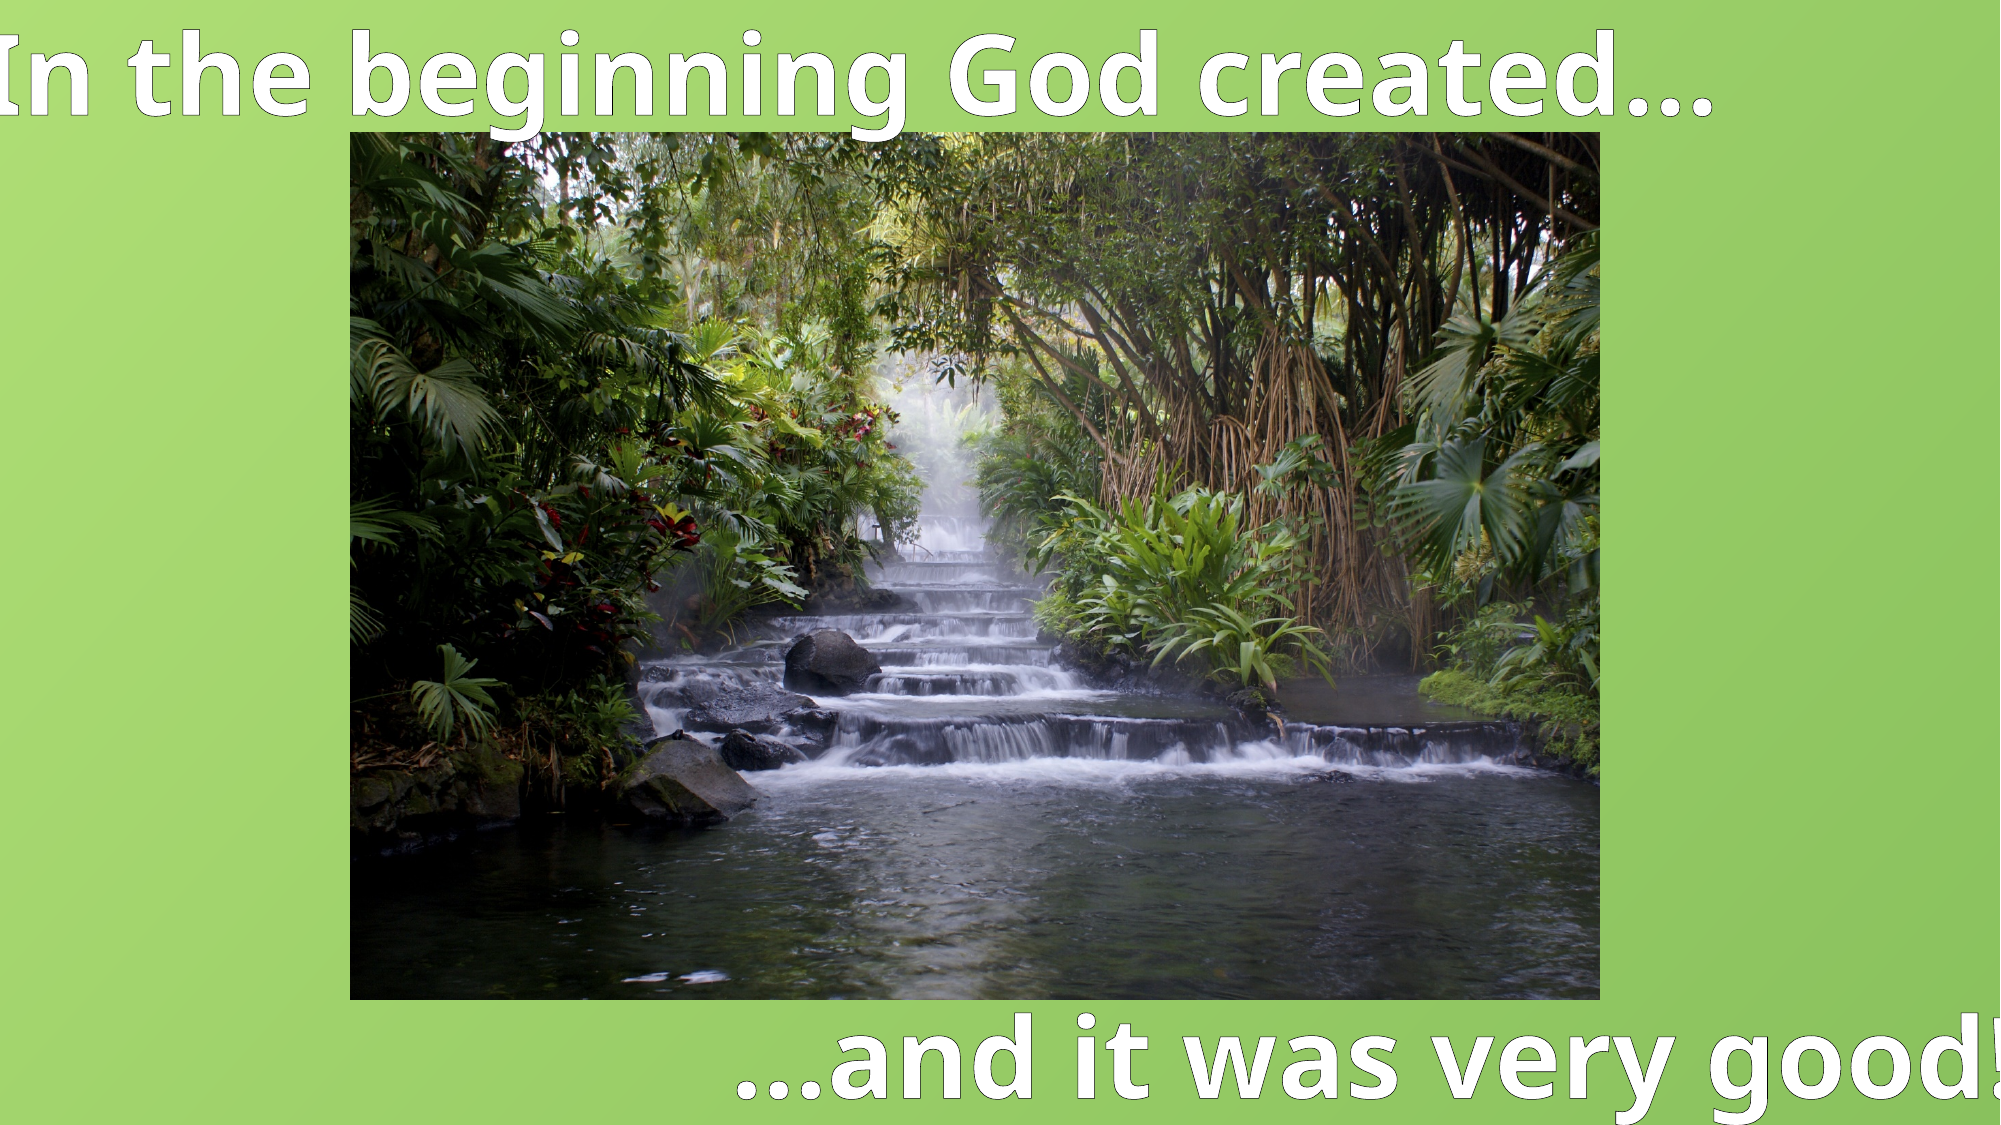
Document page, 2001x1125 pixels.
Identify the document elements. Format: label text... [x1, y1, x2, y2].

picture [349, 132, 1601, 1001]
text_box In the beginning God created… [0, 0, 1735, 146]
text_box …and it was very good! [715, 978, 2000, 1125]
